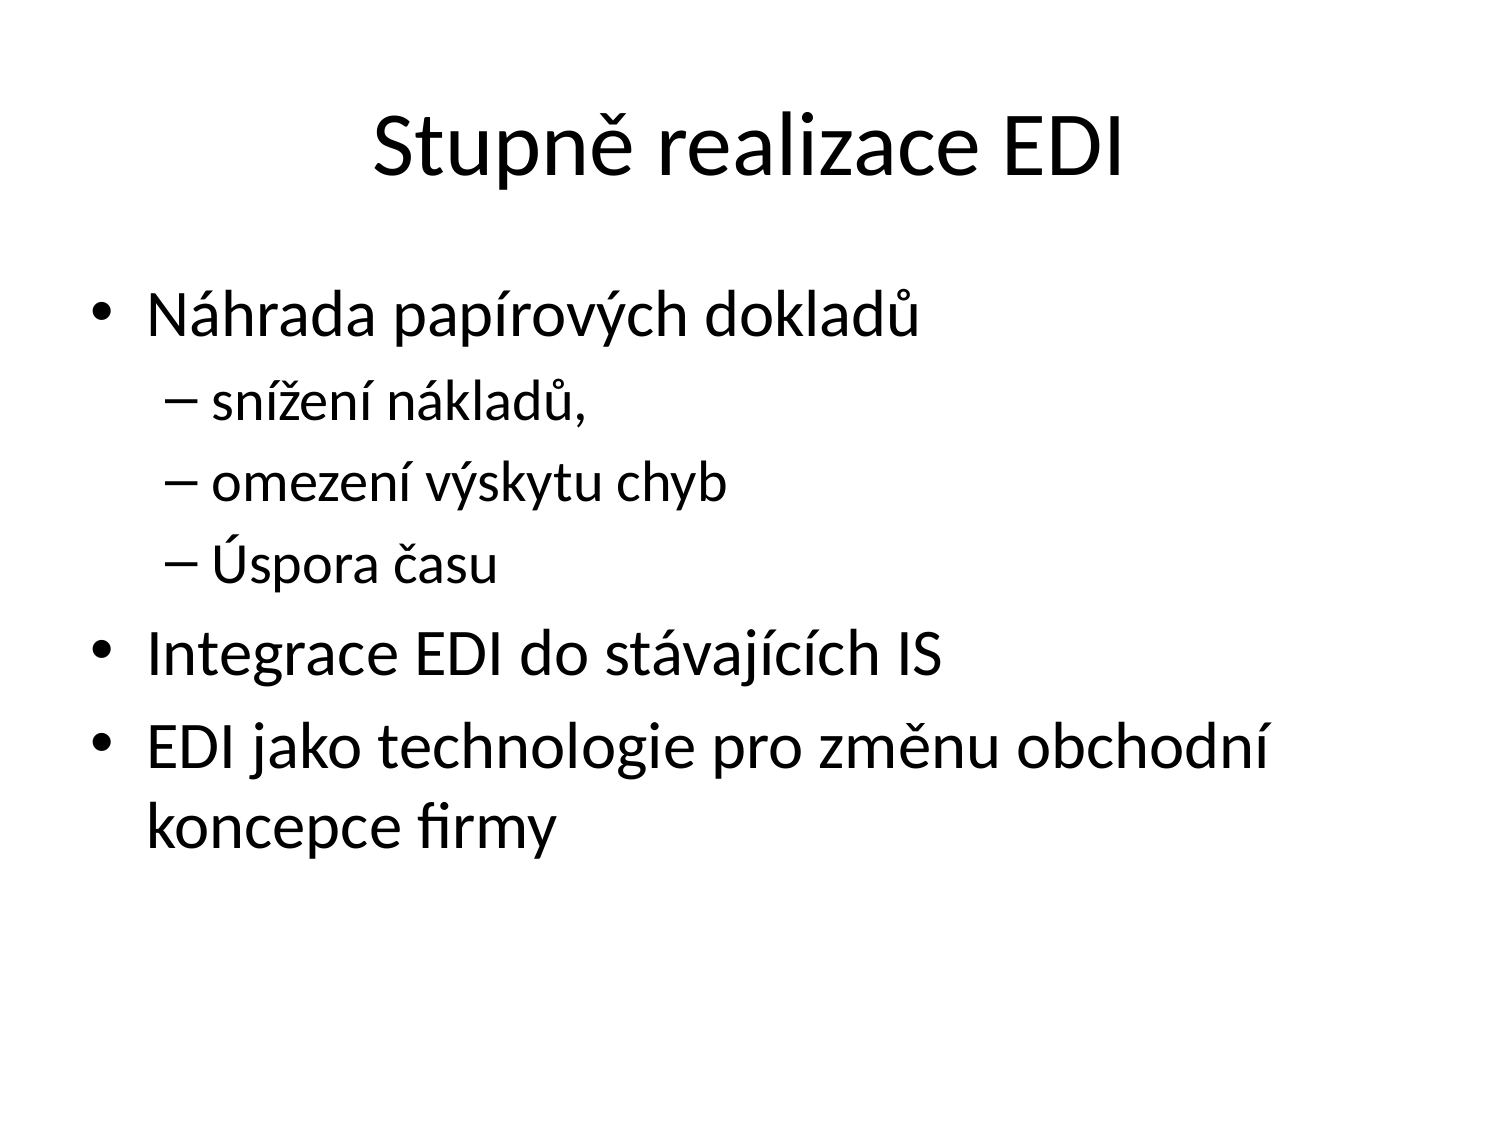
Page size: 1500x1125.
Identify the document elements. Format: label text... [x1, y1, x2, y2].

list Náhrada papírových dokladů snížení nákladů, omezení výskytu chyb Úspora času Integrace EDI do stávajících IS EDI jako technologie pro změnu obchodní koncepce firmy [75, 262, 1425, 1005]
title Stupně realizace EDI [75, 45, 1425, 233]
